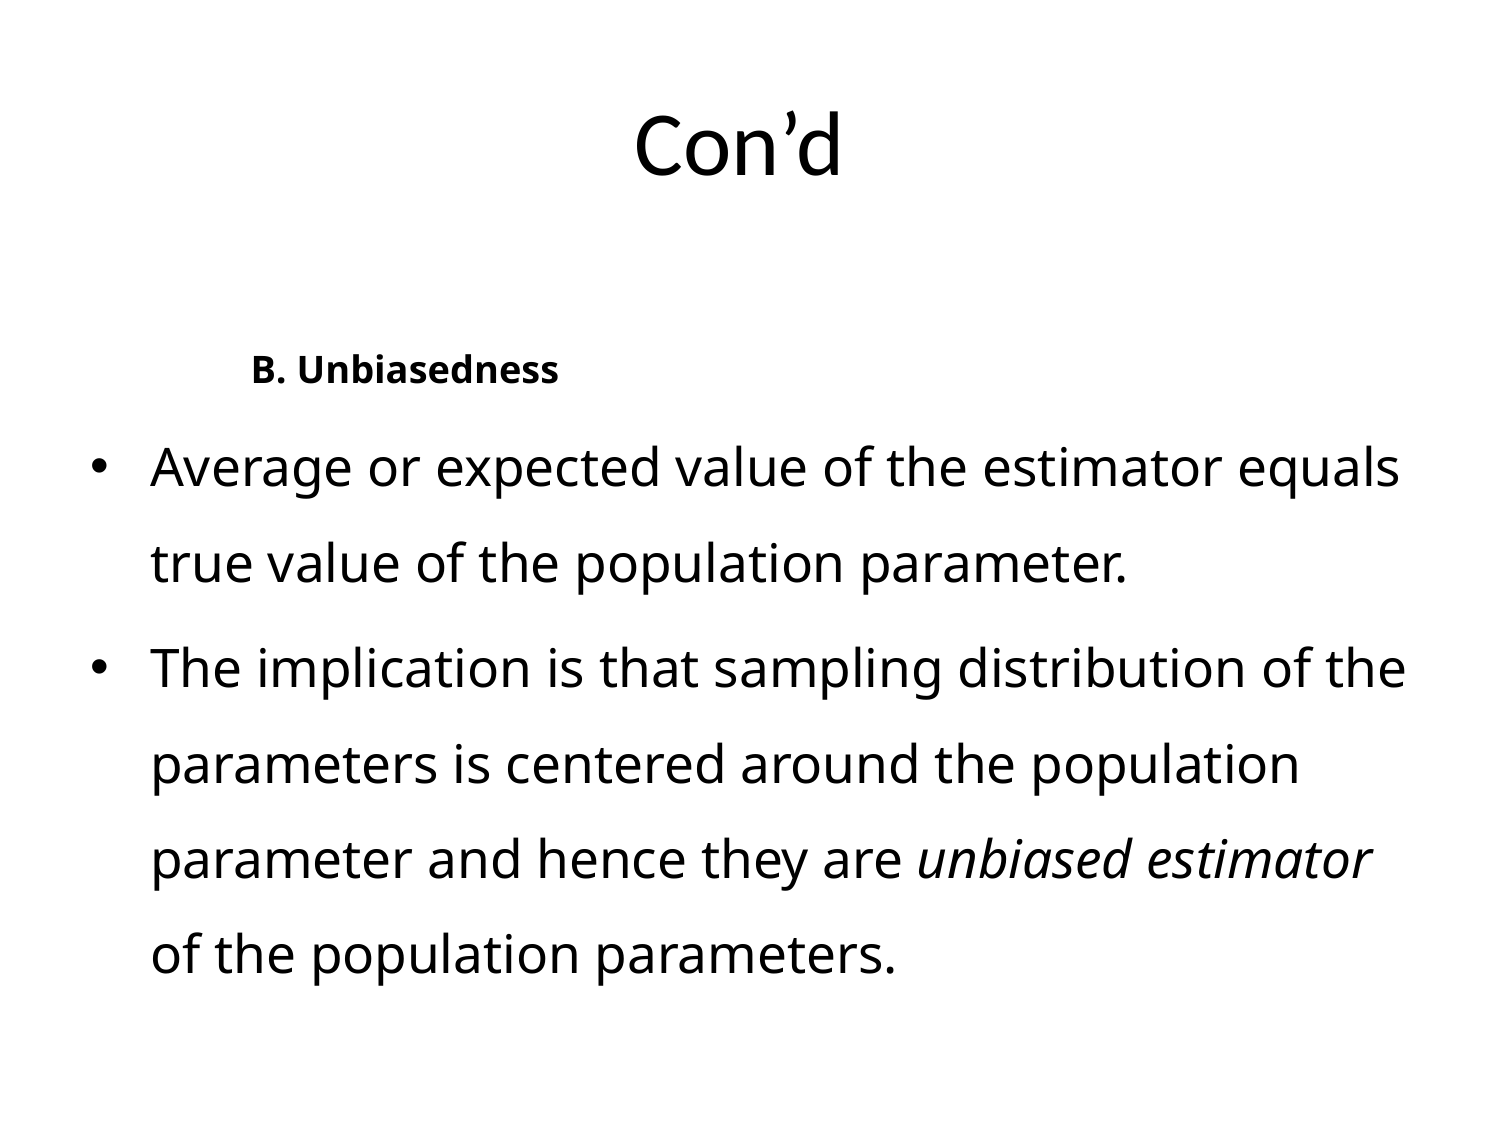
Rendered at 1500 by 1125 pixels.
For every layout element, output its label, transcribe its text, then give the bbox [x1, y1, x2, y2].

list B. Unbiasedness Average or expected value of the estimator equals true value of the population parameter. The implication is that sampling distribution of the parameters is centered around the population parameter and hence they are unbiased estimator of the population parameters. [75, 262, 1425, 1005]
title Con’d [75, 45, 1425, 233]
